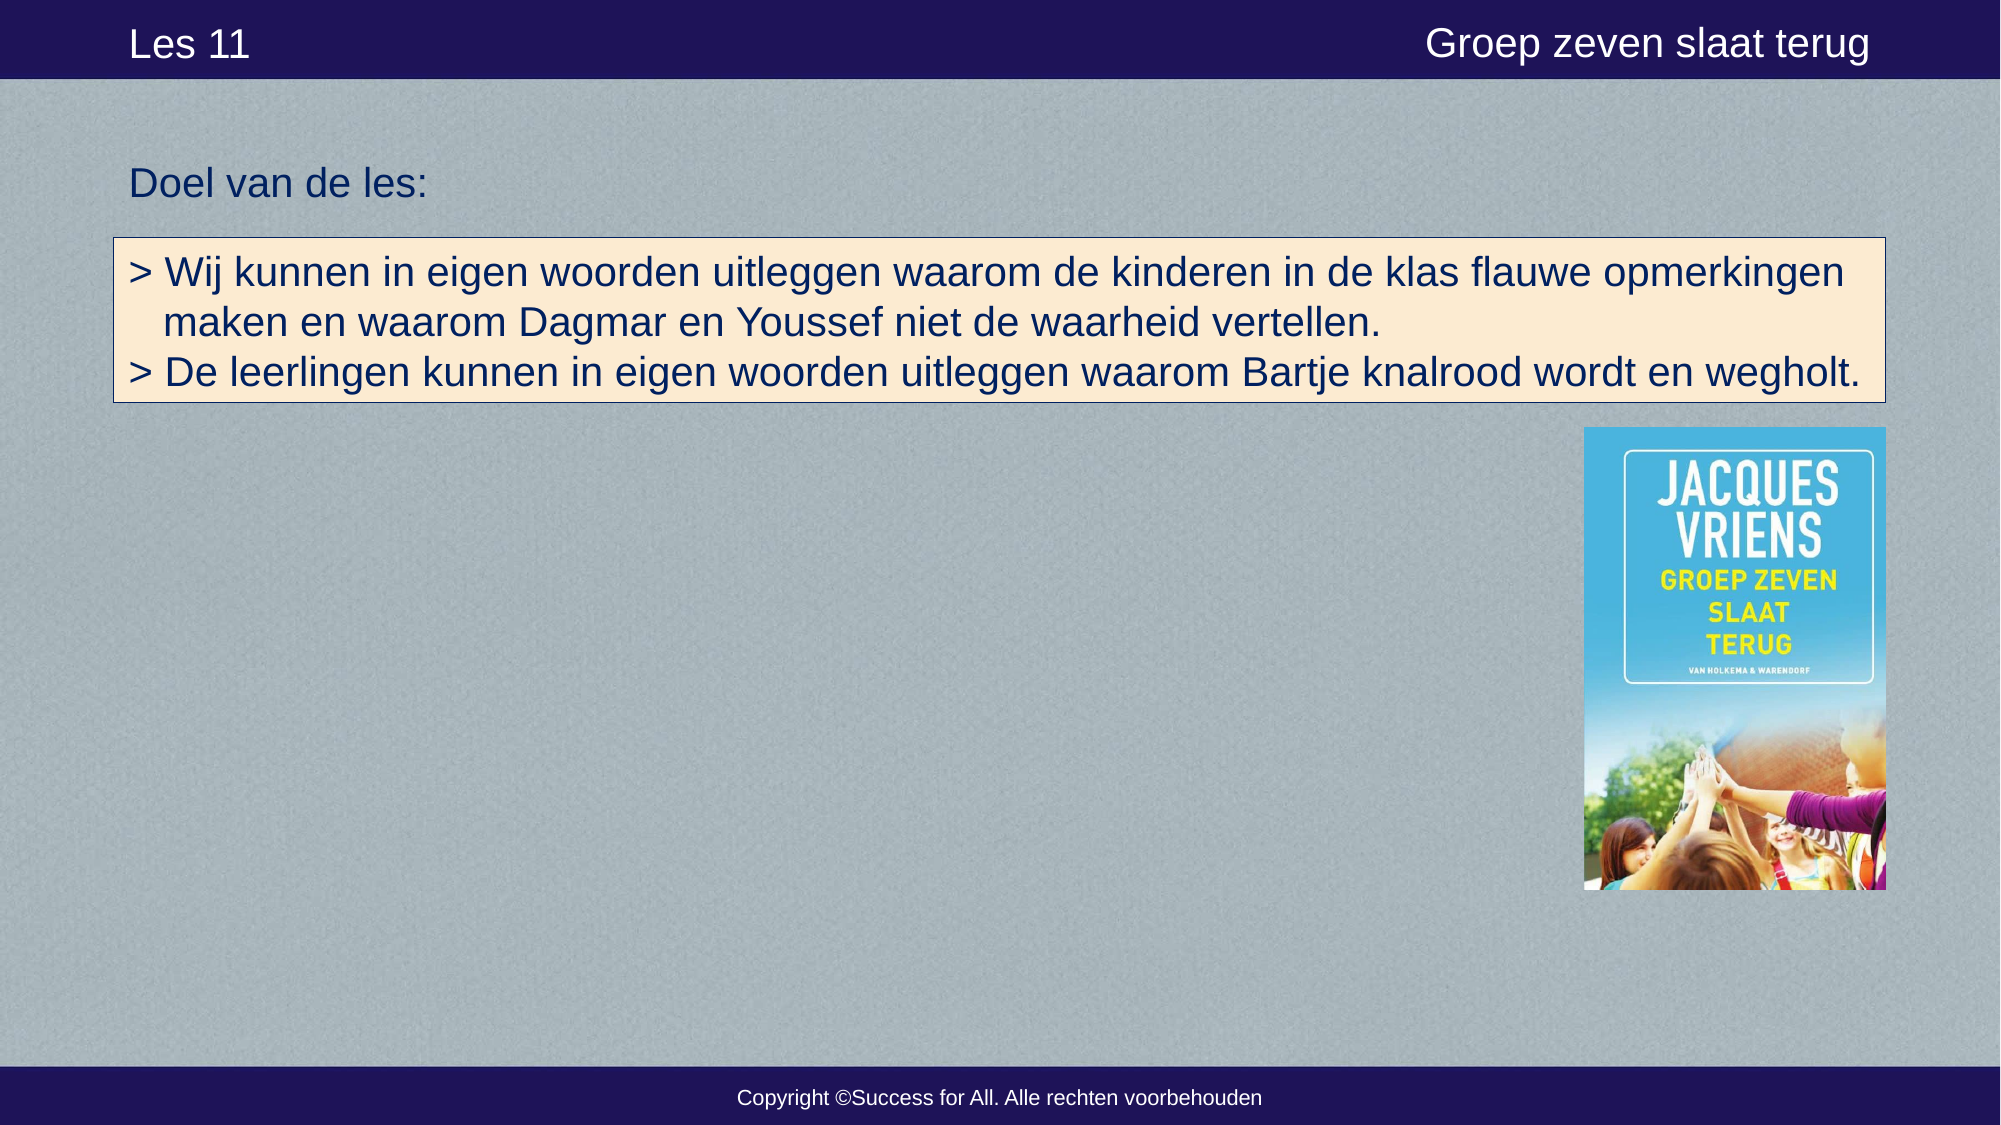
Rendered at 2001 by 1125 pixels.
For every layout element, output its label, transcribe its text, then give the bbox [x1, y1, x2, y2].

text_box Les 11 [114, 9, 354, 75]
picture [0, 0, 2001, 1125]
text_box > Wij kunnen in eigen woorden uitleggen waarom de kinderen in de klas flauwe opmerkingen maken en waarom Dagmar en Youssef niet de waarheid vertellen. > De leerlingen kunnen in eigen woorden uitleggen waarom Bartje knalrood wordt en wegholt. [113, 237, 1886, 403]
text_box Doel van de les: [113, 148, 1635, 214]
text_box Copyright ©Success for All. Alle rechten voorbehouden [0, 1076, 2000, 1125]
text_box Groep zeven slaat terug [999, 8, 1886, 73]
